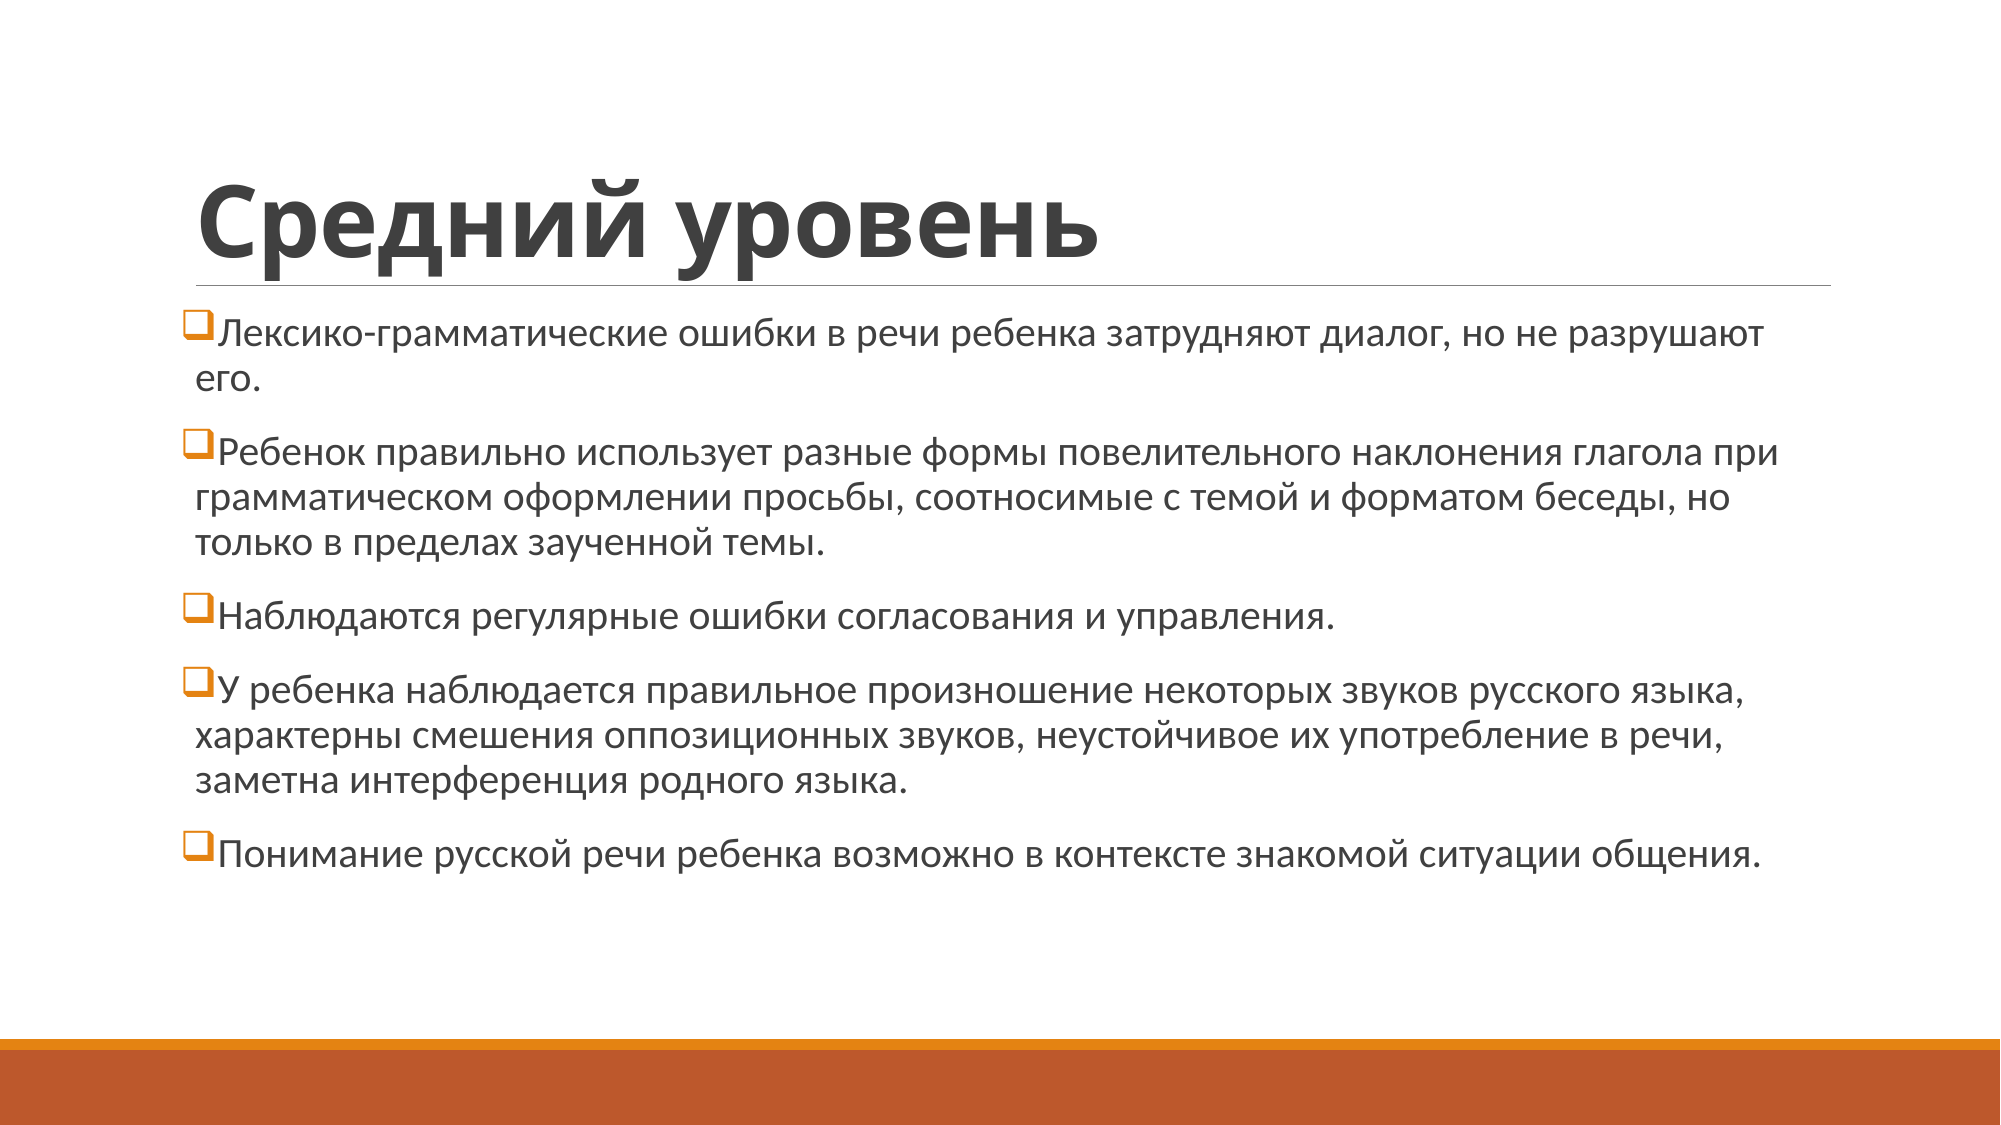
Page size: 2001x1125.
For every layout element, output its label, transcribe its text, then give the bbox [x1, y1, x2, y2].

list Лексико-грамматические ошибки в речи ребенка затрудняют диалог, но не разрушают его. Ребенок правильно использует разные формы повелительного наклонения глагола при грамматическом оформлении просьбы, соотносимые с темой и форматом беседы, но только в пределах заученной темы. Наблюдаются регулярные ошибки согласования и управления. У ребенка наблюдается правильное произношение некоторых звуков русского языка, характерны смешения оппозиционных звуков, неустойчивое их употребление в речи, заметна интерференция родного языка. Понимание русской речи ребенка возможно в контексте знакомой ситуации общения. [180, 302, 1830, 963]
title Средний уровень [180, 47, 1830, 285]
